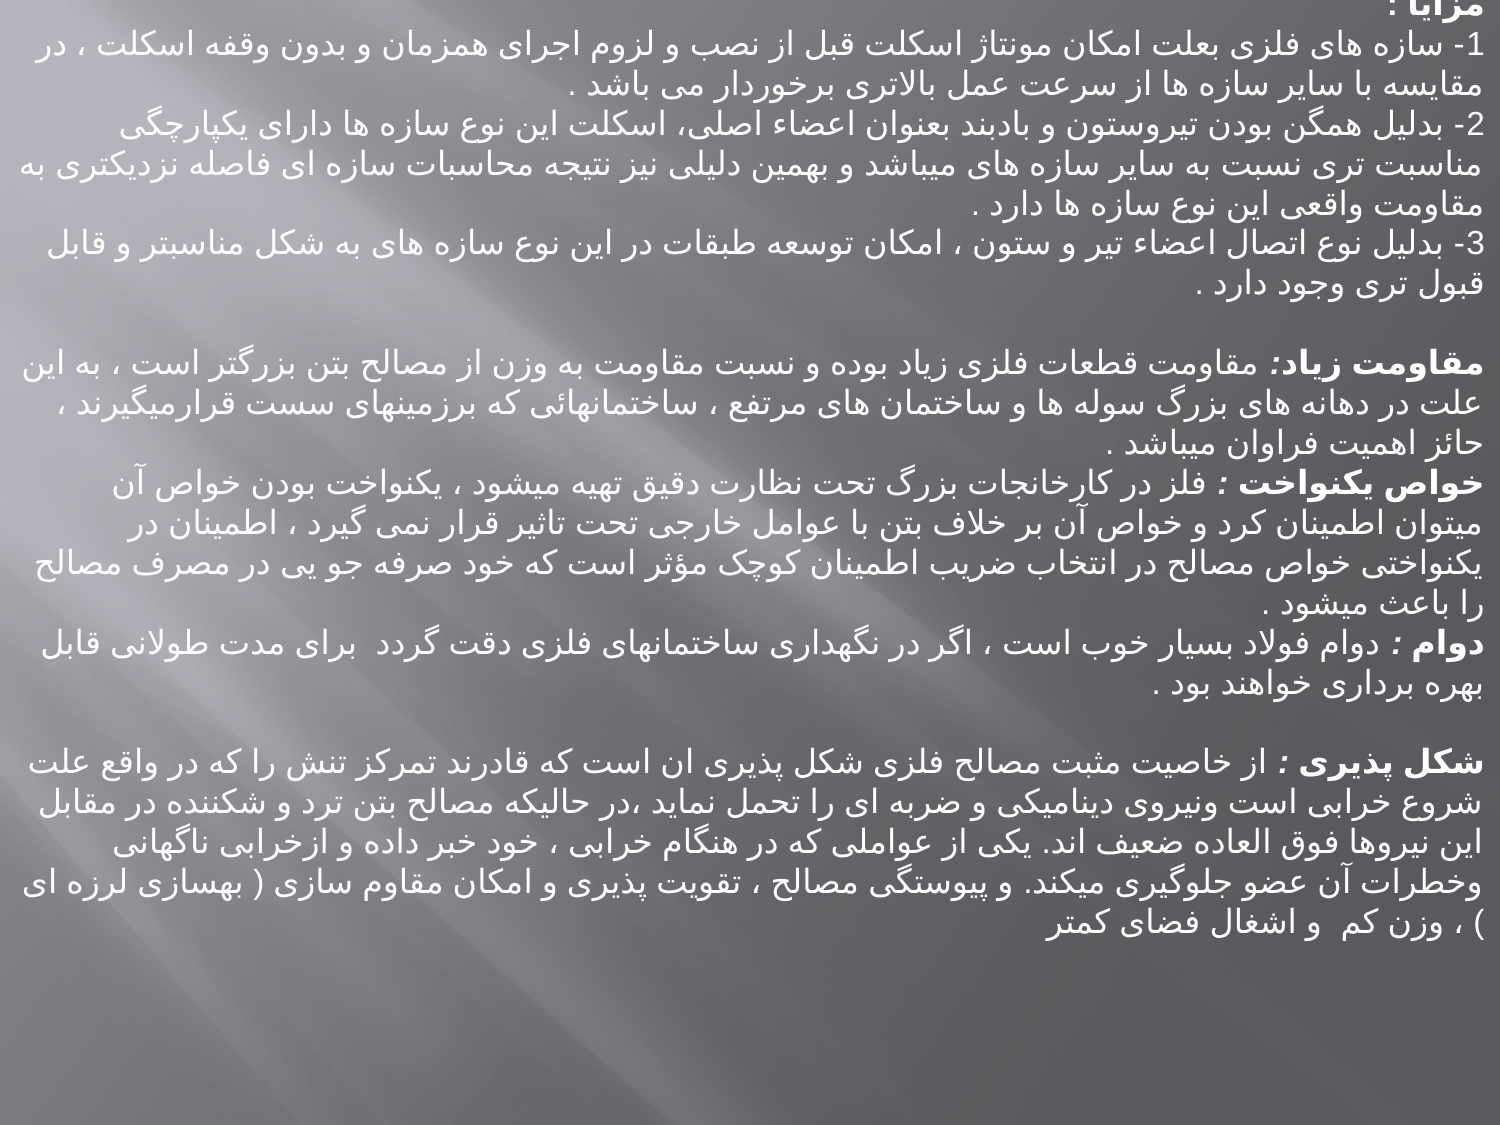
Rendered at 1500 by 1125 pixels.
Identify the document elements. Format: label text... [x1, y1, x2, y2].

text_box ج) سازه های فلزی : مزایا : 1- سازه های فلزی بعلت امکان مونتاژ اسکلت قبل از نصب و لزوم اجرای همزمان و بدون وقفه اسکلت ، در مقایسه با سایر سازه ها از سرعت عمل بالاتری برخوردار می باشد . 2- بدلیل همگن بودن تیروستون و بادبند بعنوان اعضاء اصلی، اسکلت این نوع سازه ها دارای یکپارچگی مناسبت تری نسبت به سایر سازه های میباشد و بهمین دلیلی نیز نتیجه محاسبات سازه ای فاصله نزدیکتری به مقاومت واقعی این نوع سازه ها دارد . 3- بدلیل نوع اتصال اعضاء تیر و ستون ، امکان توسعه طبقات در این نوع سازه های به شکل مناسبتر و قابل قبول تری وجود دارد . مقاومت زیاد: مقاومت قطعات فلزی زیاد بوده و نسبت مقاومت به وزن از مصالح بتن بزرگتر است ، به این علت در دهانه های بزرگ سوله ها و ساختمان های مرتفع ، ساختمانهائی که برزمینهای سست قرارمیگیرند ، حائز اهمیت فراوان میباشد . خواص یکنواخت : فلز در کارخانجات بزرگ تحت نظارت دقیق تهیه میشود ، یکنواخت بودن خواص آن میتوان اطمینان کرد و خواص آن بر خلاف بتن با عوامل خارجی تحت تاثیر قرار نمی گیرد ، اطمینان در یکنواختی خواص مصالح در انتخاب ضریب اطمینان کوچک مؤثر است که خود صرفه جو یی در مصرف مصالح را باعث میشود . دوام : دوام فولاد بسیار خوب است ، اگر در نگهداری ساختمانهای فلزی دقت گردد برای مدت طولانی قابل بهره برداری خواهند بود . شکل پذیری : از خاصیت مثبت مصالح فلزی شکل پذیری ان است که قادرند تمرکز تنش را که در واقع علت شروع خرابی است ونیروی دینامیکی و ضربه ای را تحمل نماید ،در حالیکه مصالح بتن ترد و شکننده در مقابل این نیروها فوق العاده ضعیف اند. یکی از عواملی که در هنگام خرابی ، خود خبر داده و ازخرابی ناگهانی وخطرات آن عضو جلوگیری میکند. و پیوستگی مصالح ، تقویت پذیری و امکان مقاوم سازی ( بهسازی لرزه ای ) ، وزن کم و اشغال فضای کمتر [0, 0, 1500, 948]
